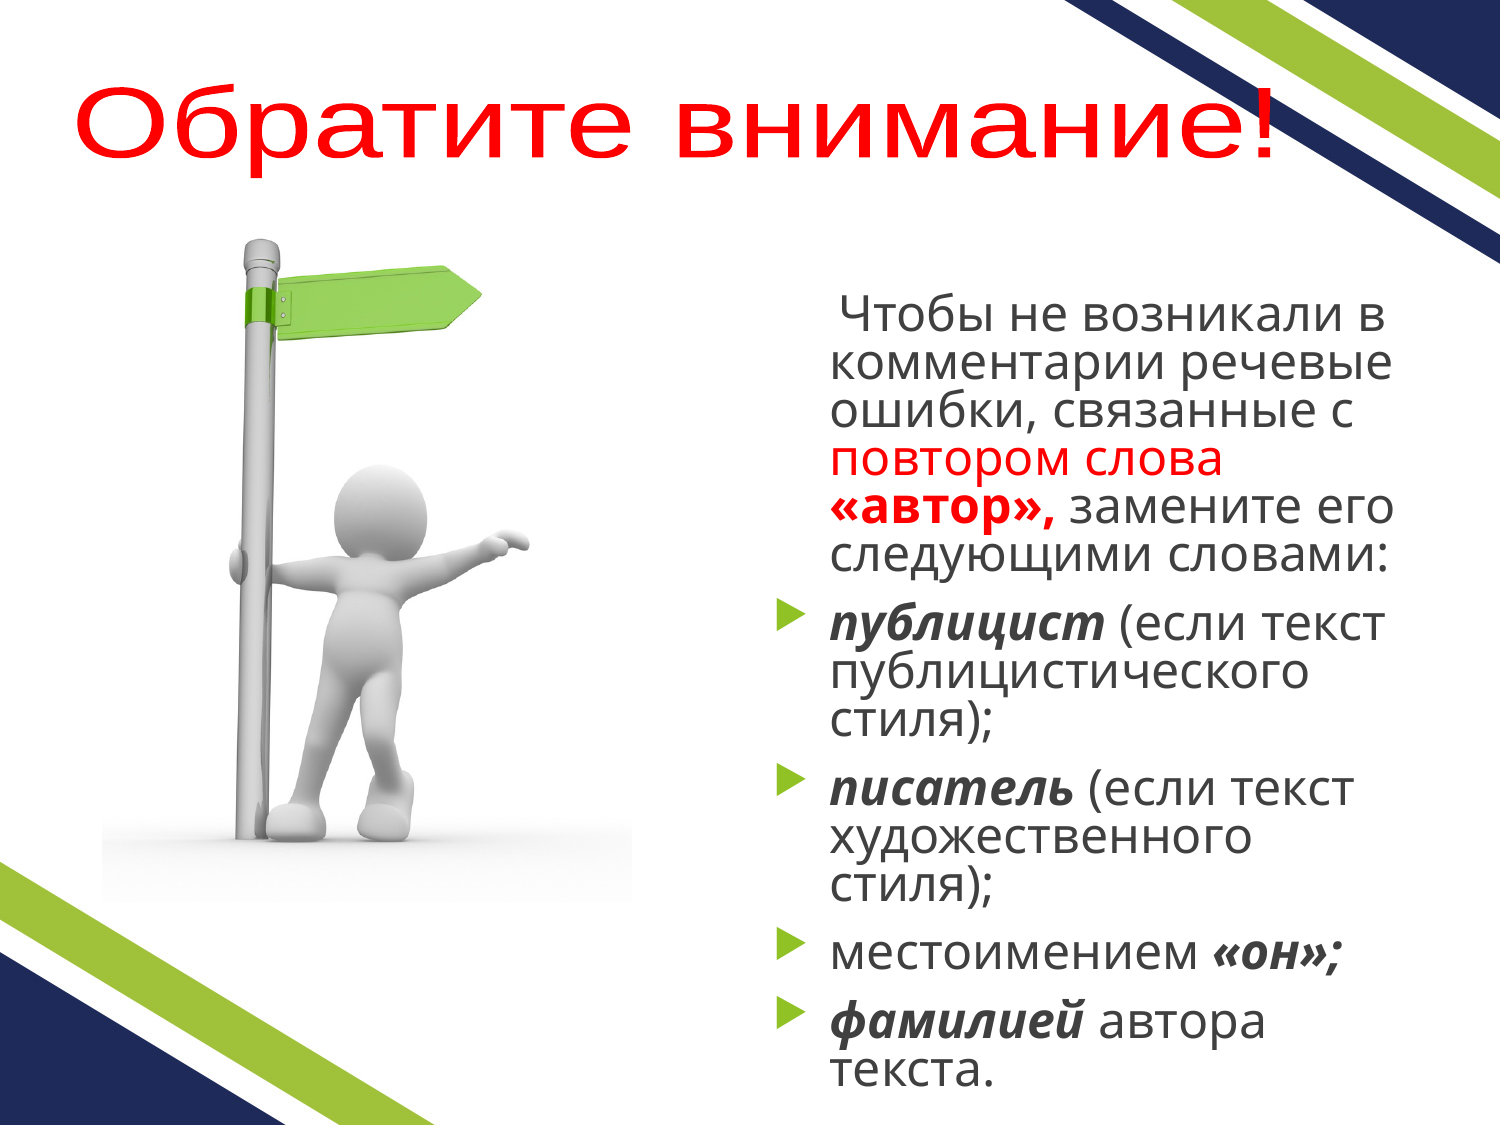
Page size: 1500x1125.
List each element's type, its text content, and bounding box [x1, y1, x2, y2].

list Чтобы не возникали в комментарии речевые ошибки, связанные с повтором слова «автор», замените его следующими словами: публицист (если текст публицистического стиля); писатель (если текст художественного стиля); местоимением «он»; фамилией автора текста. [758, 286, 1421, 1125]
picture [0, 0, 1500, 1125]
